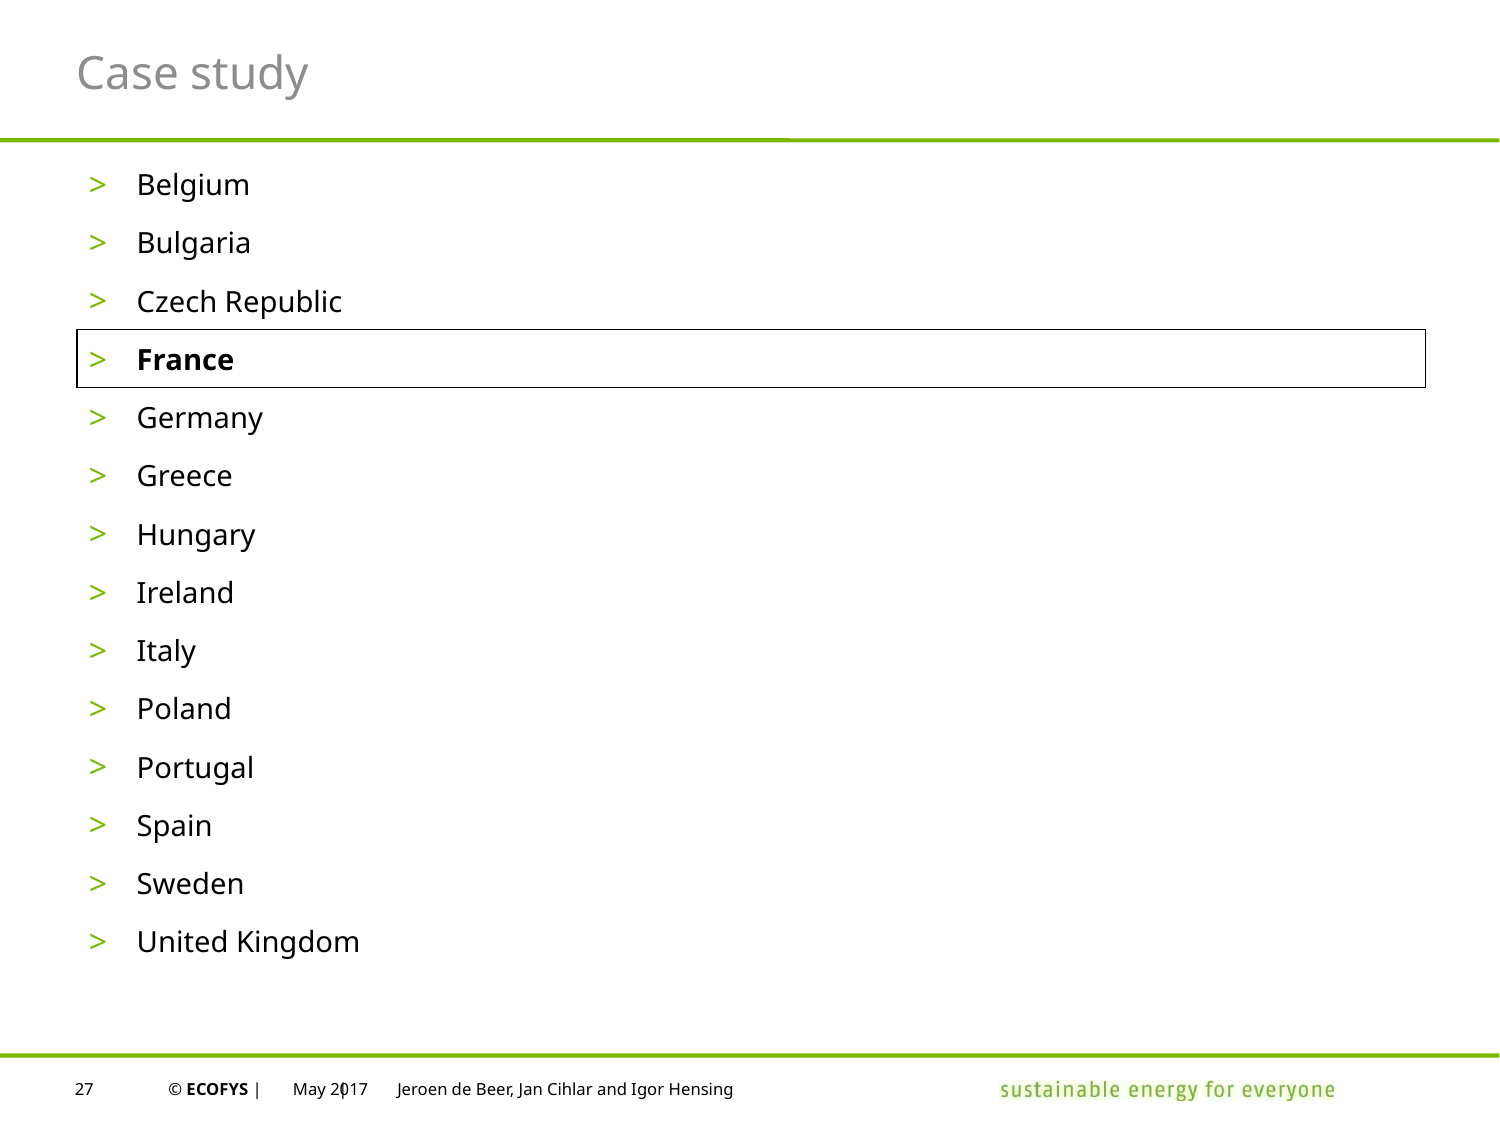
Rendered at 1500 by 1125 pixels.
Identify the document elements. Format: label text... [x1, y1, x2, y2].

text_box Bulgaria [77, 212, 1426, 271]
text_box Hungary [77, 504, 1426, 562]
text_box Czech Republic [77, 271, 1426, 329]
text_box France [77, 329, 1426, 387]
text_box Germany [77, 387, 1426, 446]
text_box Ireland [77, 562, 1426, 620]
text_box Belgium [77, 154, 1426, 212]
picture [999, 1080, 1336, 1101]
text_box Portugal [77, 737, 1426, 795]
slide_number 27 [0, 1079, 169, 1104]
text_box United Kingdom [77, 911, 1426, 970]
text_box Italy [77, 620, 1426, 678]
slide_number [277, 1079, 385, 1101]
footer Jeroen de Beer, Jan Cihlar and Igor Hensing [397, 1079, 987, 1108]
text_box Greece [77, 446, 1426, 504]
text_box Spain [77, 795, 1426, 853]
title Case study [76, 0, 1423, 139]
text_box Sweden [77, 853, 1426, 911]
text_box Poland [77, 678, 1426, 737]
